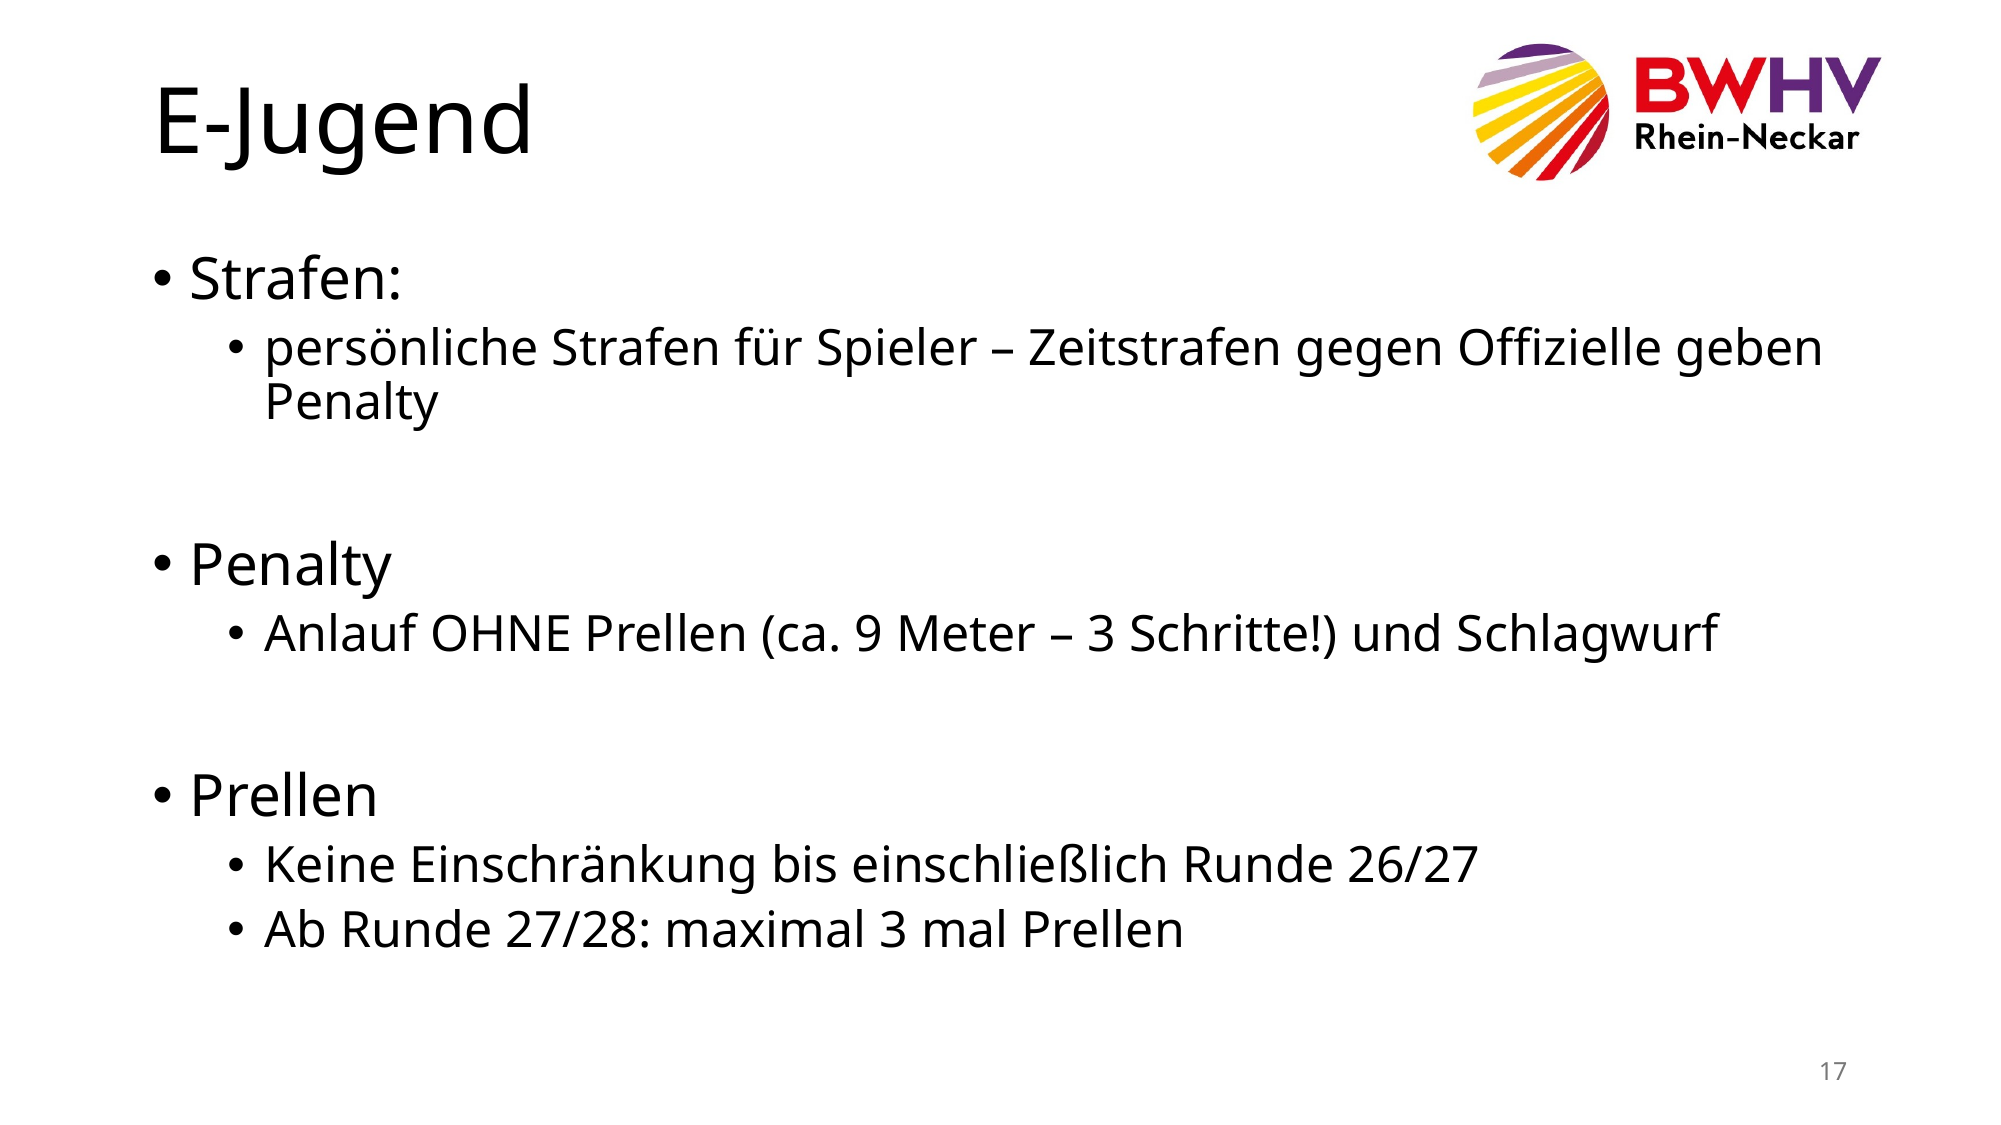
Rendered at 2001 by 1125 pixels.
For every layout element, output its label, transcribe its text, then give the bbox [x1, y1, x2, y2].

picture [1434, 17, 1966, 206]
title E-Jugend [137, 59, 1863, 189]
list Strafen: persönliche Strafen für Spieler – Zeitstrafen gegen Offizielle geben Penalty Penalty Anlauf OHNE Prellen (ca. 9 Meter – 3 Schritte!) und Schlagwurf Prellen Keine Einschränkung bis einschließlich Runde 26/27 Ab Runde 27/28: maximal 3 mal Prellen [137, 241, 1863, 1014]
slide_number 17 [1412, 1042, 1863, 1103]
